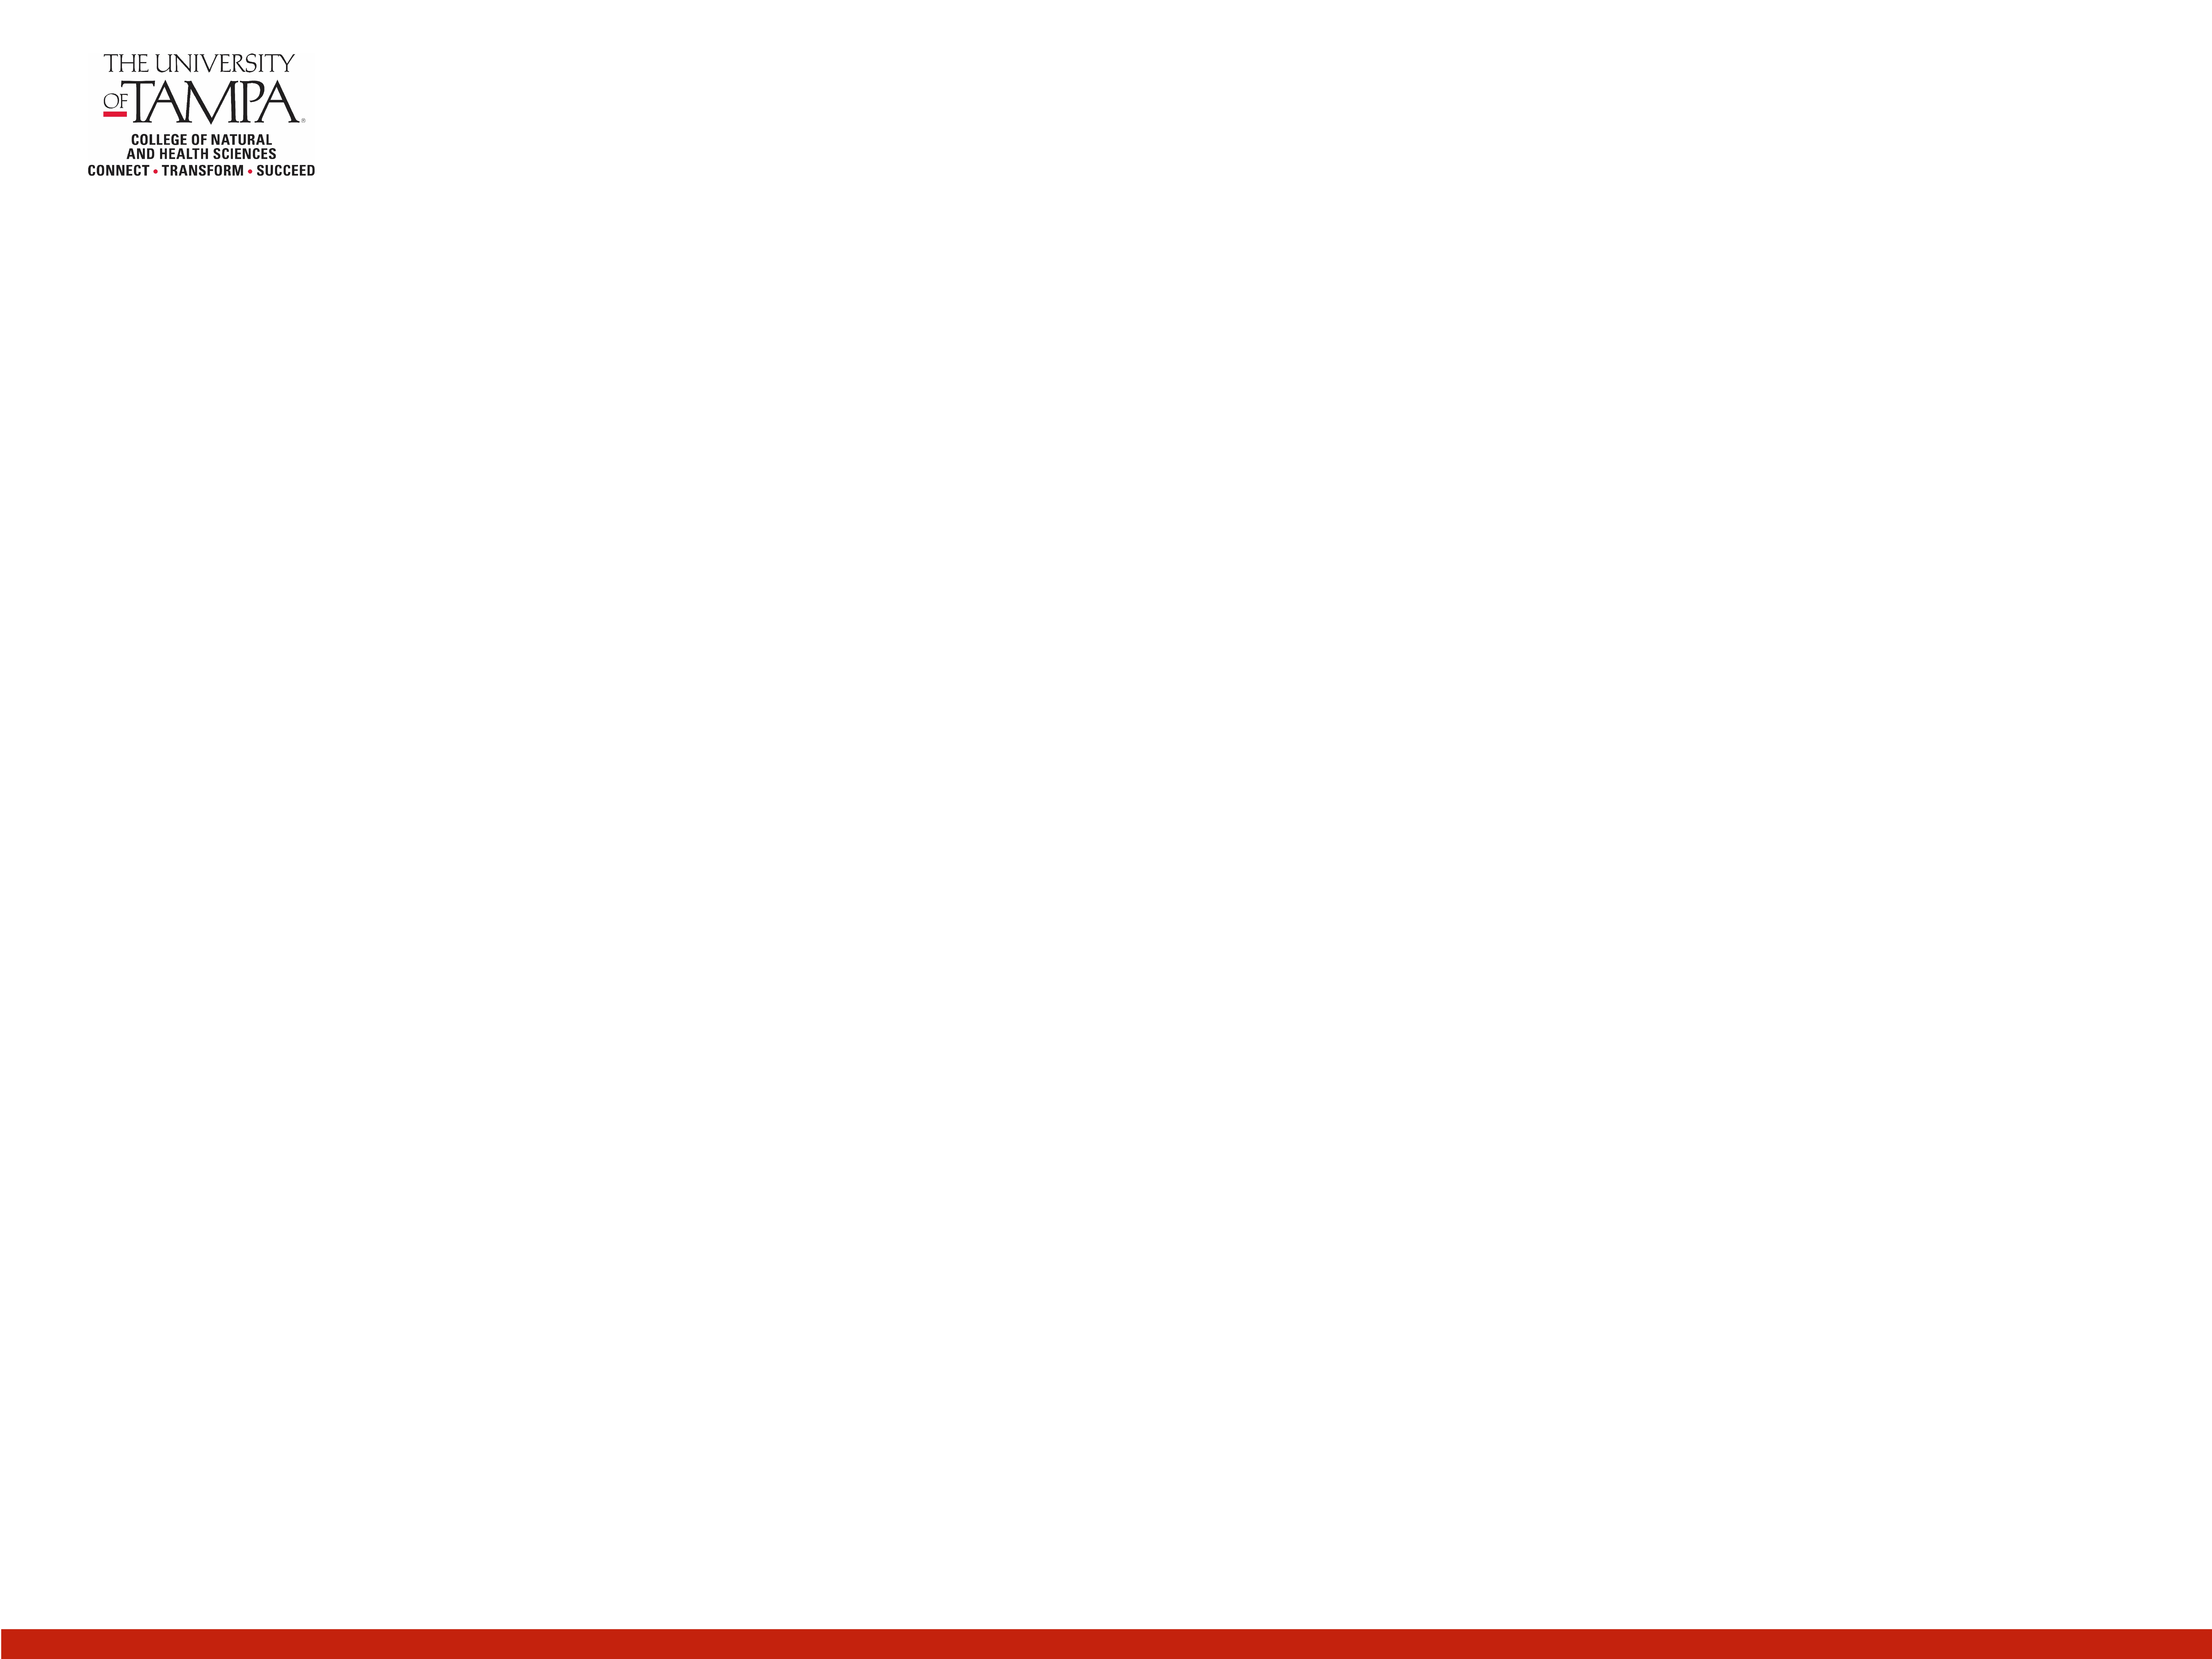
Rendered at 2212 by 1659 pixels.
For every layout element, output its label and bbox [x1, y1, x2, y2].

text_box [1, 1629, 2212, 1659]
picture [88, 53, 315, 176]
